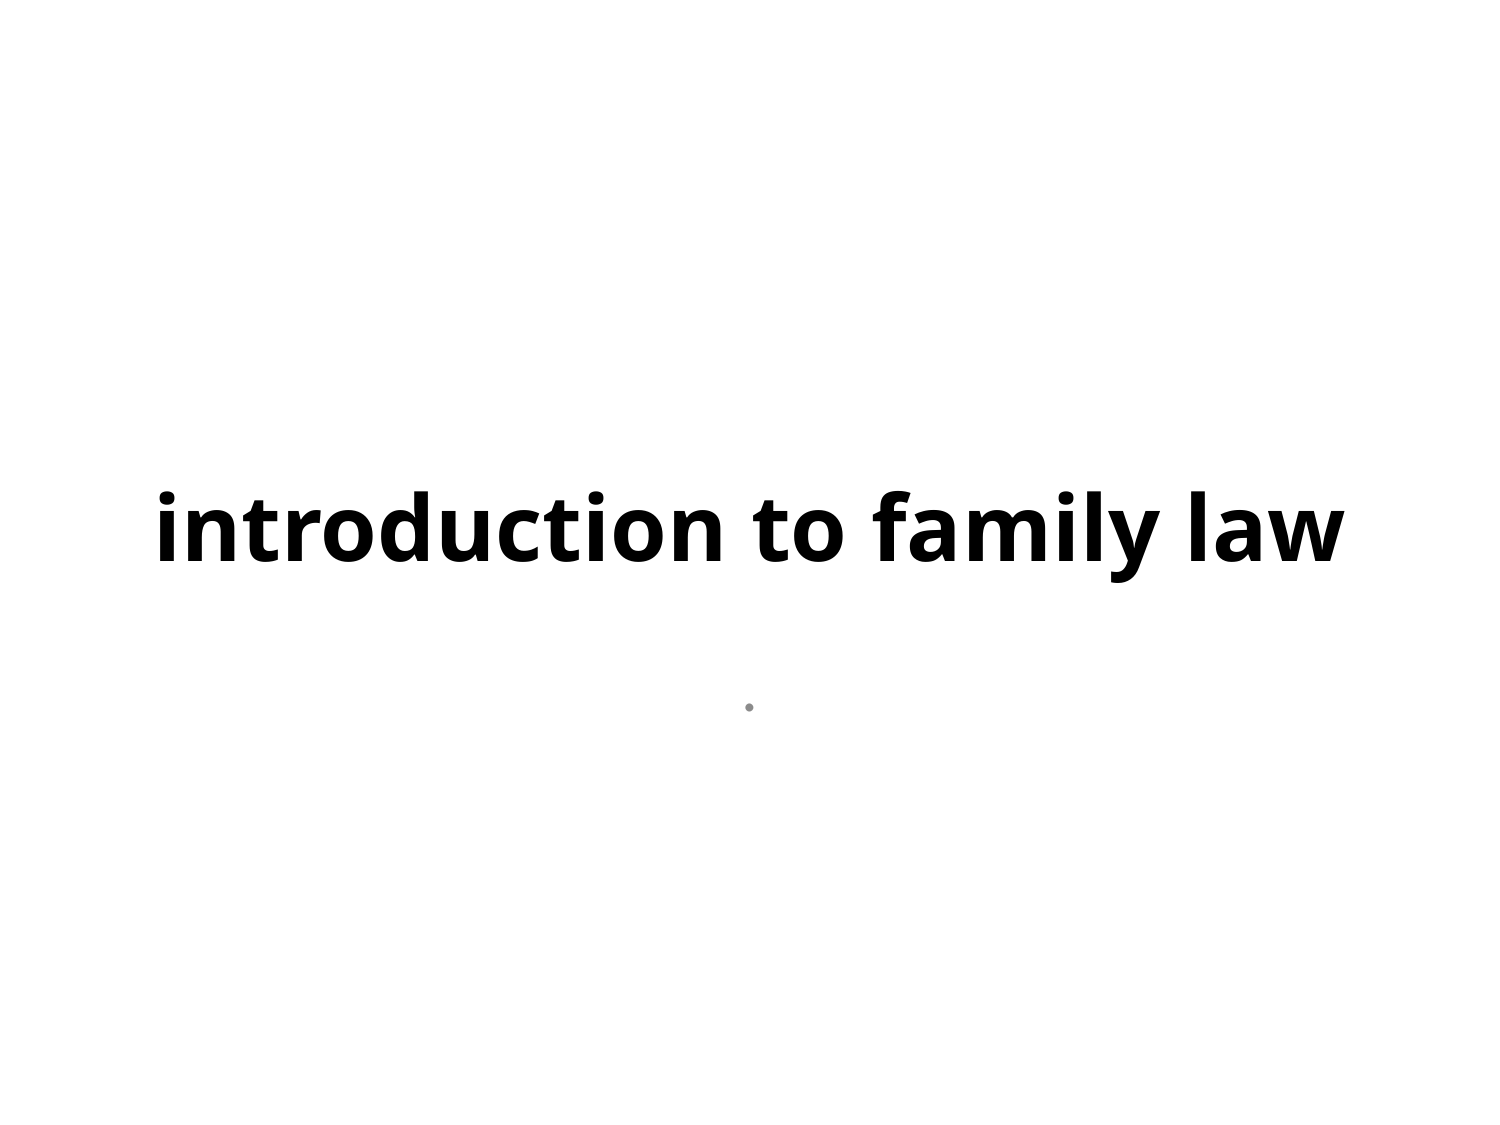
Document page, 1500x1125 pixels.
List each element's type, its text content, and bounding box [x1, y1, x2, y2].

title introduction to family law [112, 349, 1388, 591]
subtitle . [225, 637, 1275, 925]
